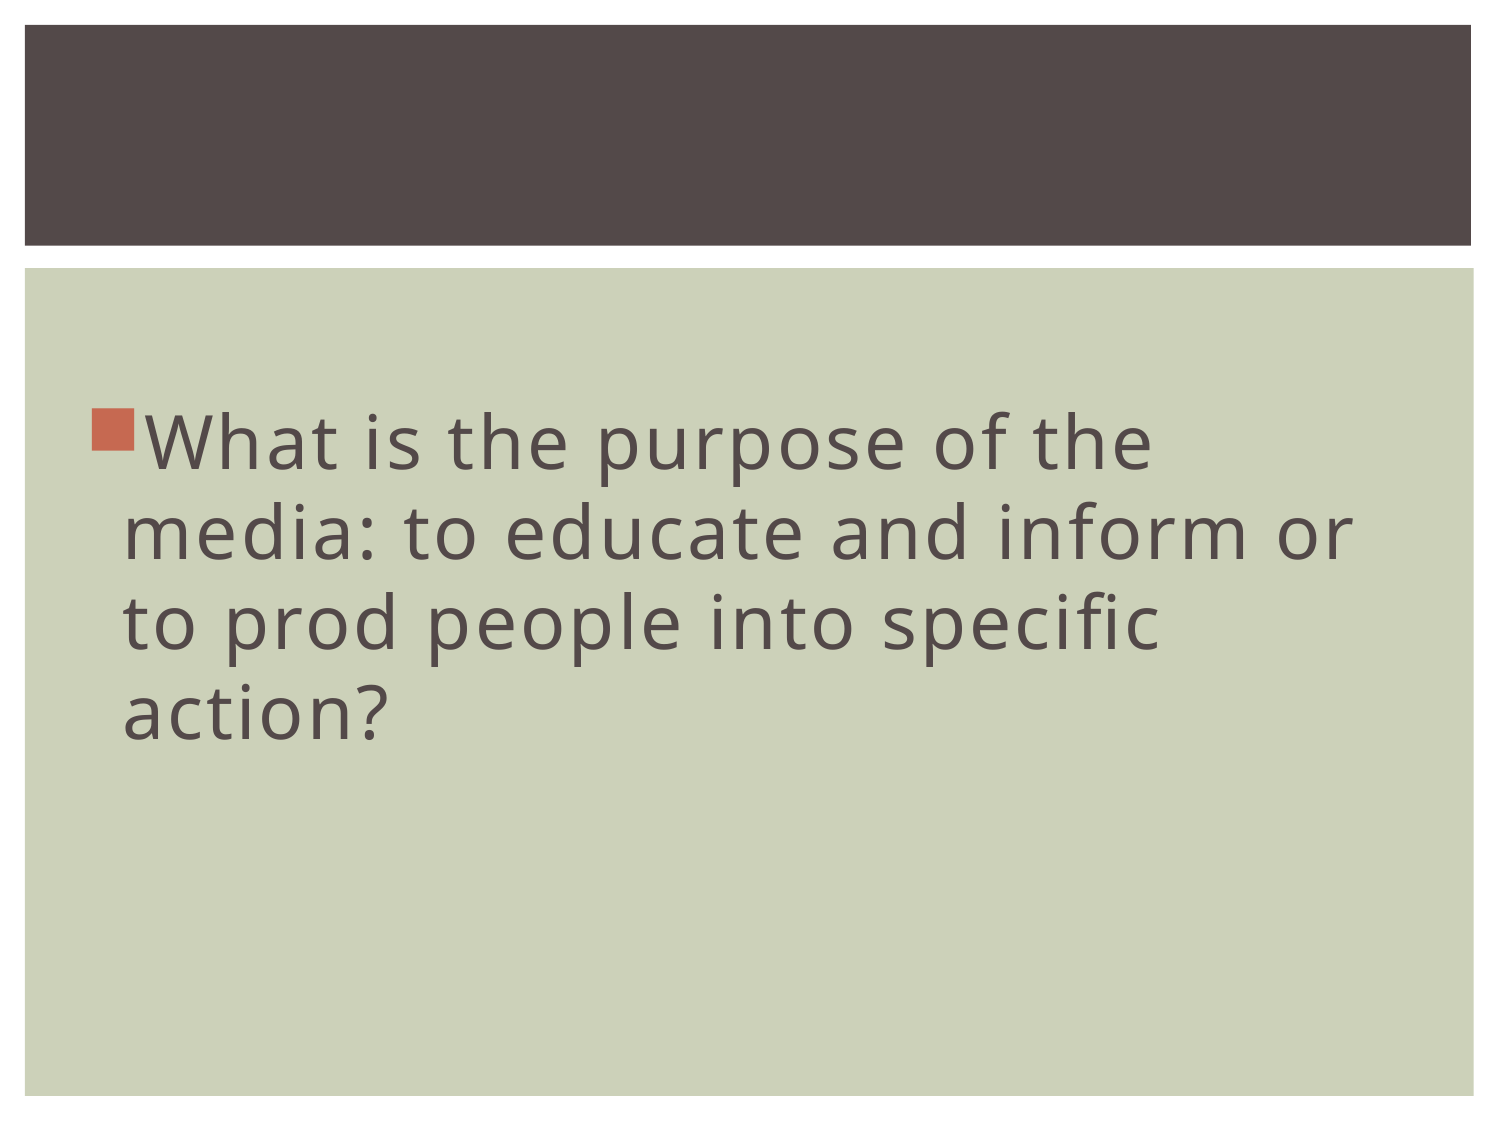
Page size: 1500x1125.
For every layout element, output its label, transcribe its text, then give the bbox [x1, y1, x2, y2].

list What is the purpose of the media: to educate and inform or to prod people into specific action? [62, 281, 1442, 1005]
